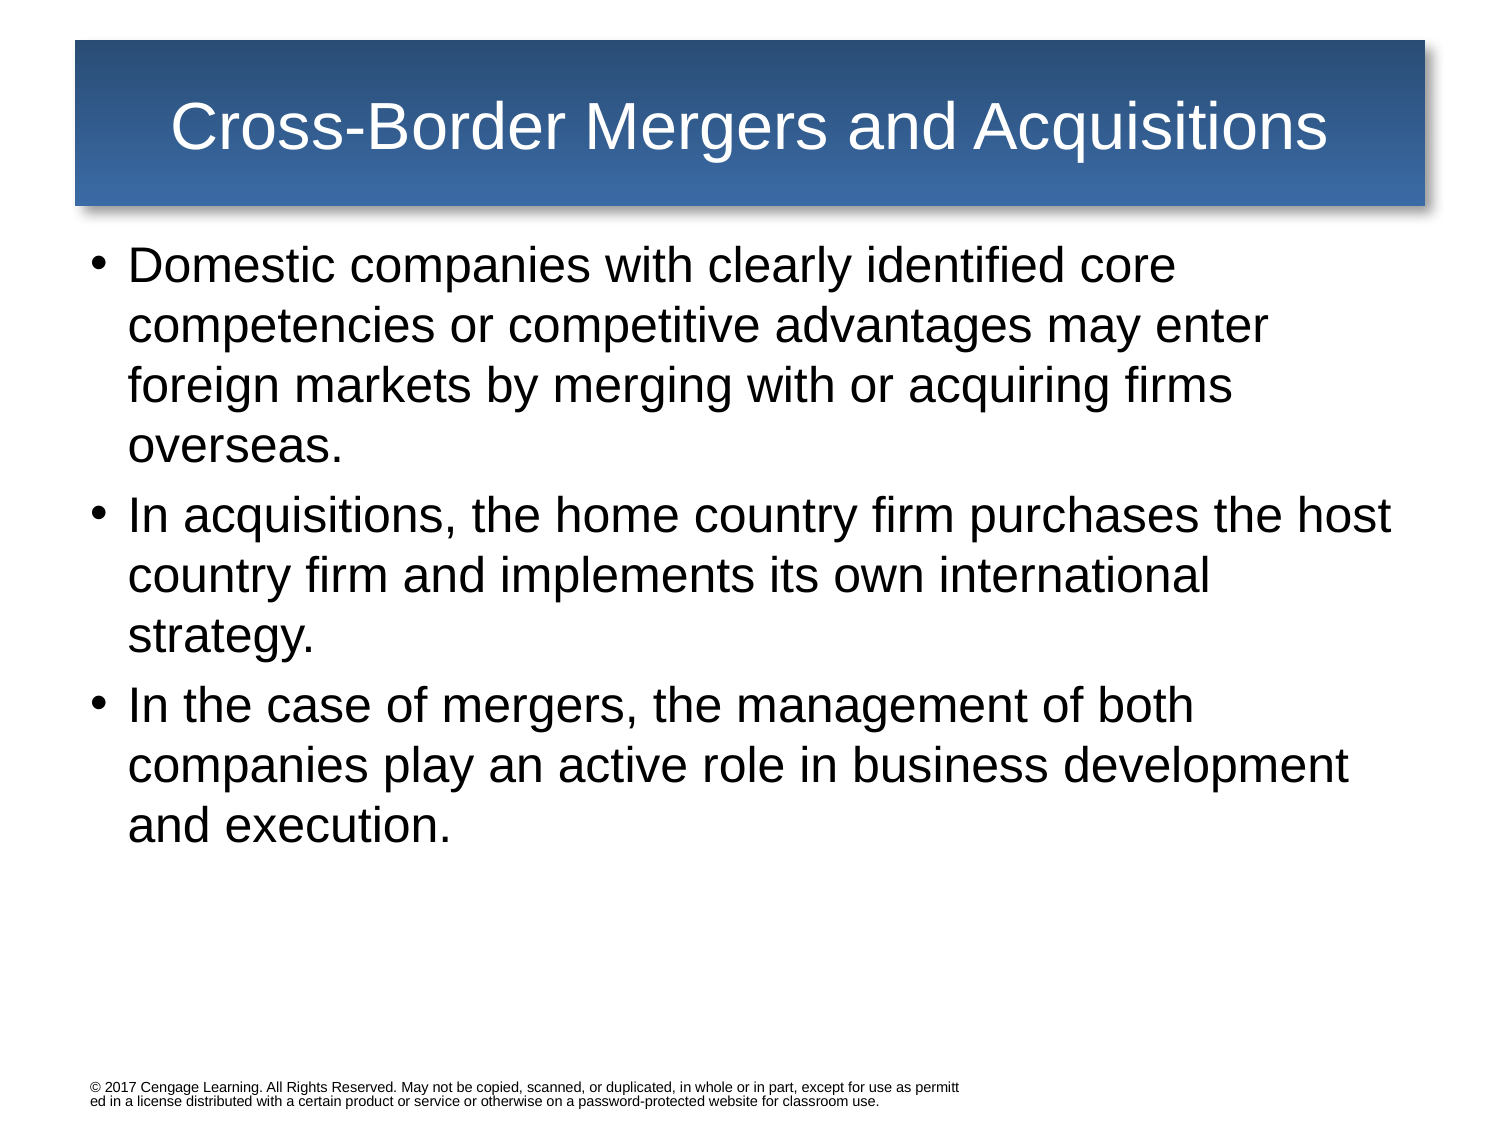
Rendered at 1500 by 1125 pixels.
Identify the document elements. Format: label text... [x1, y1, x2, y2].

list Domestic companies with clearly identified core competencies or competitive advantages may enter foreign markets by merging with or acquiring firms overseas. In acquisitions, the home country firm purchases the host country firm and implements its own international strategy. In the case of mergers, the management of both companies play an active role in business development and execution. [75, 224, 1425, 1013]
footer © 2017 Cengage Learning. All Rights Reserved. May not be copied, scanned, or duplicated, in whole or in part, except for use as permitted in a license distributed with a certain product or service or otherwise on a password-protected website for classroom use. [75, 1050, 975, 1103]
title Cross-Border Mergers and Acquisitions [75, 40, 1425, 206]
